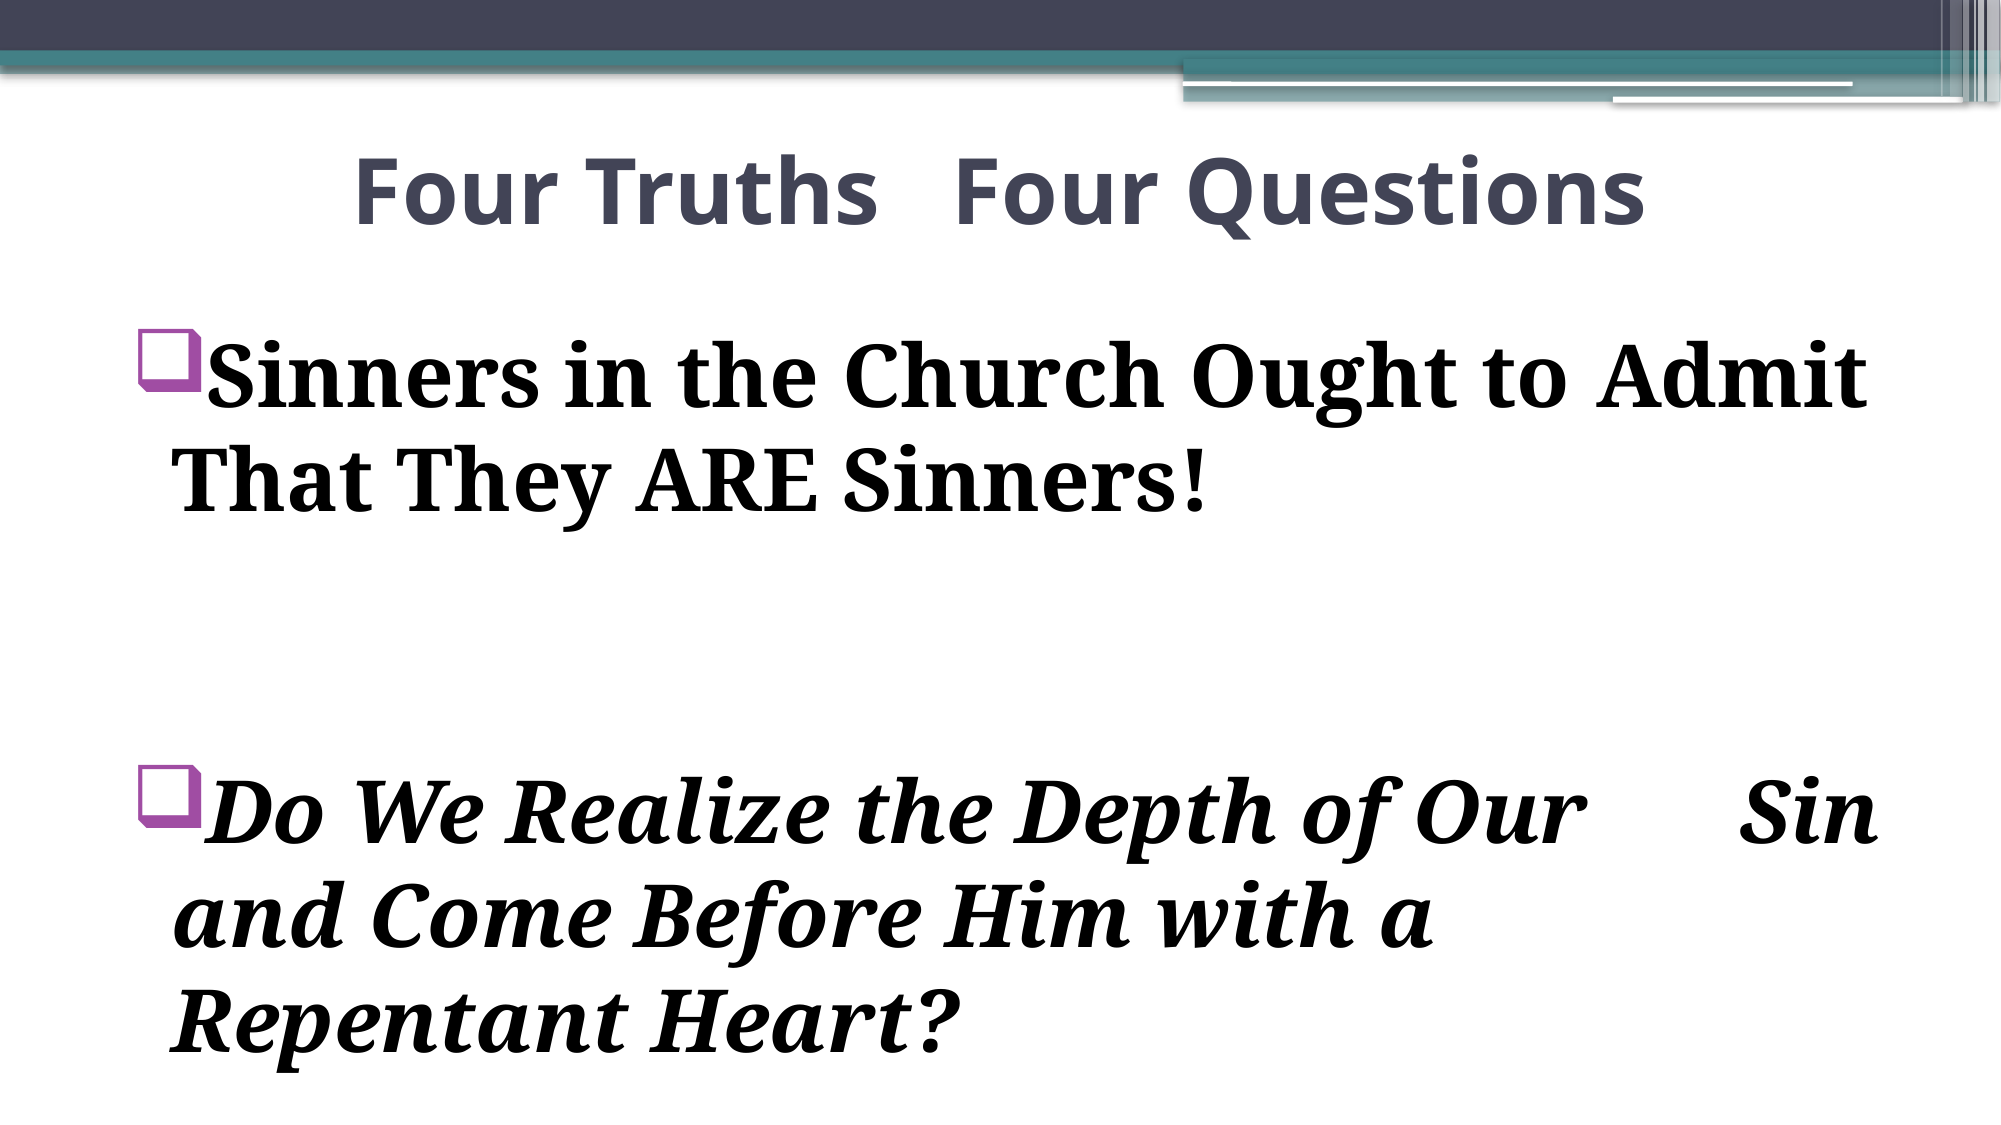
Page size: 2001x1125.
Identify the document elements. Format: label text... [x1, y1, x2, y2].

list Sinners in the Church Ought to Admit That They ARE Sinners! Do We Realize the Depth of Our Sin and Come Before Him with a Repentant Heart? [99, 312, 1900, 1079]
title Four Truths Four Questions [99, 99, 1900, 275]
